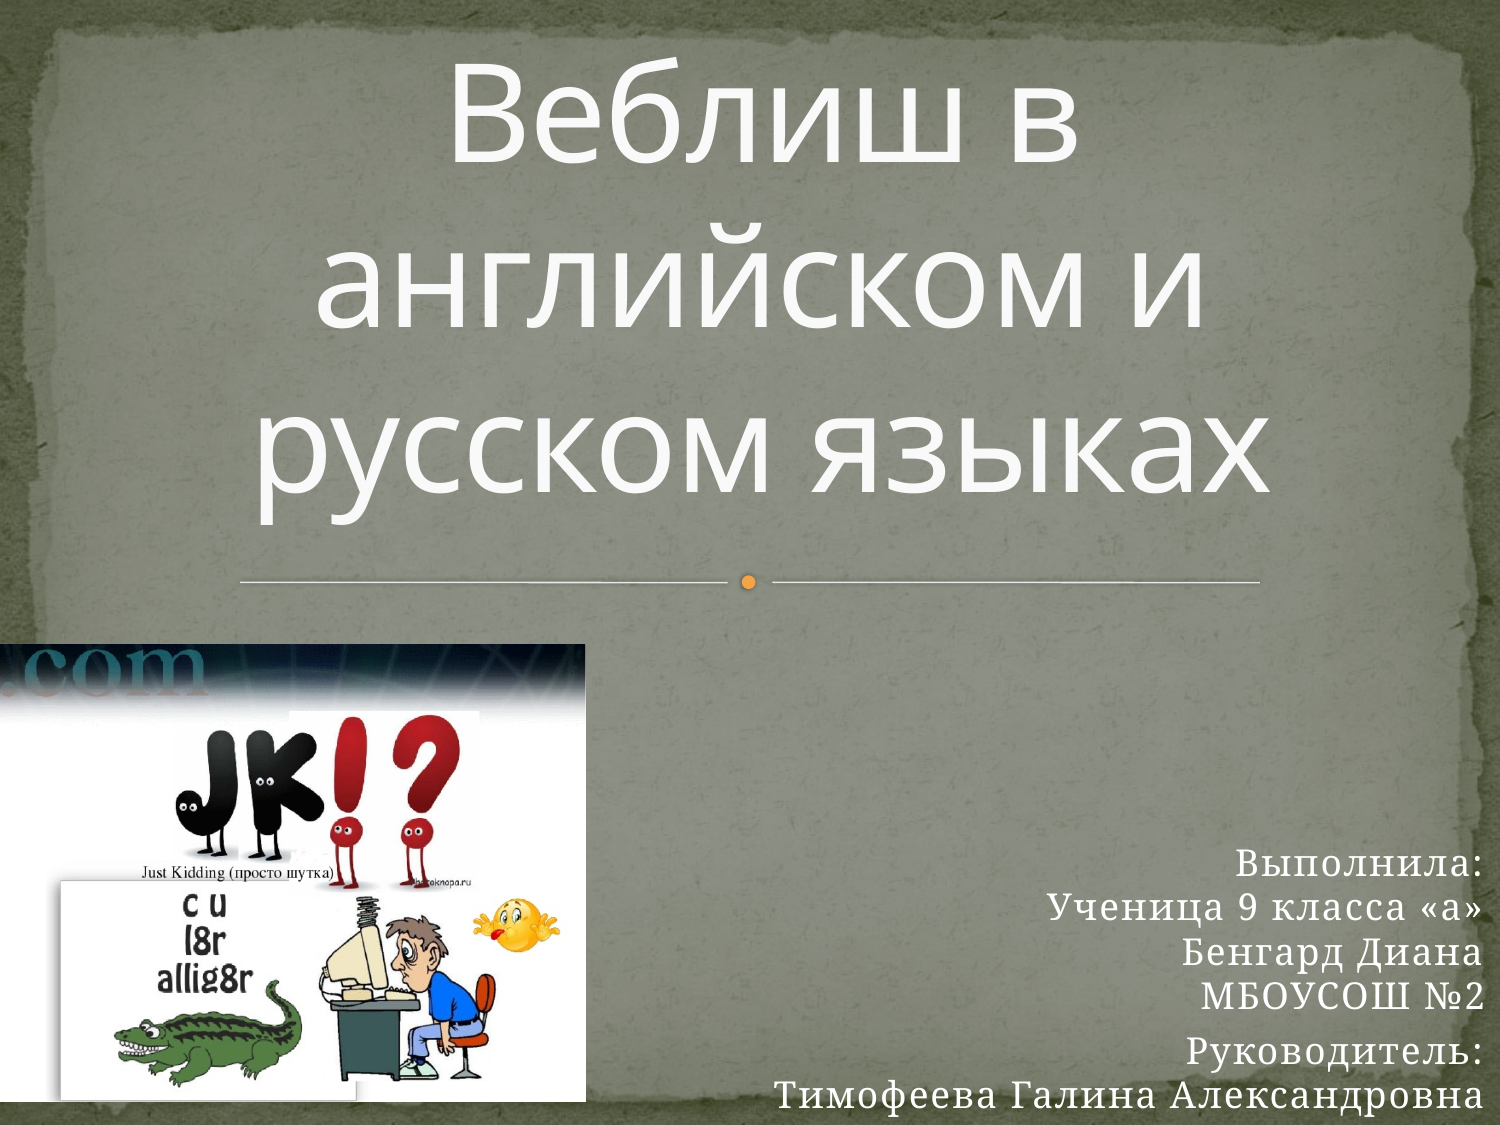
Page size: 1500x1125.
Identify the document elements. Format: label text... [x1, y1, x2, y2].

subtitle Выполнила: Ученица 9 класса «а» Бенгард Диана МБОУСОШ №2 Руководитель: Тимофеева Галина Александровна [550, 832, 1500, 1125]
picture [0, 644, 586, 1102]
title Веблиш в английском и русском языках [81, 93, 1442, 528]
